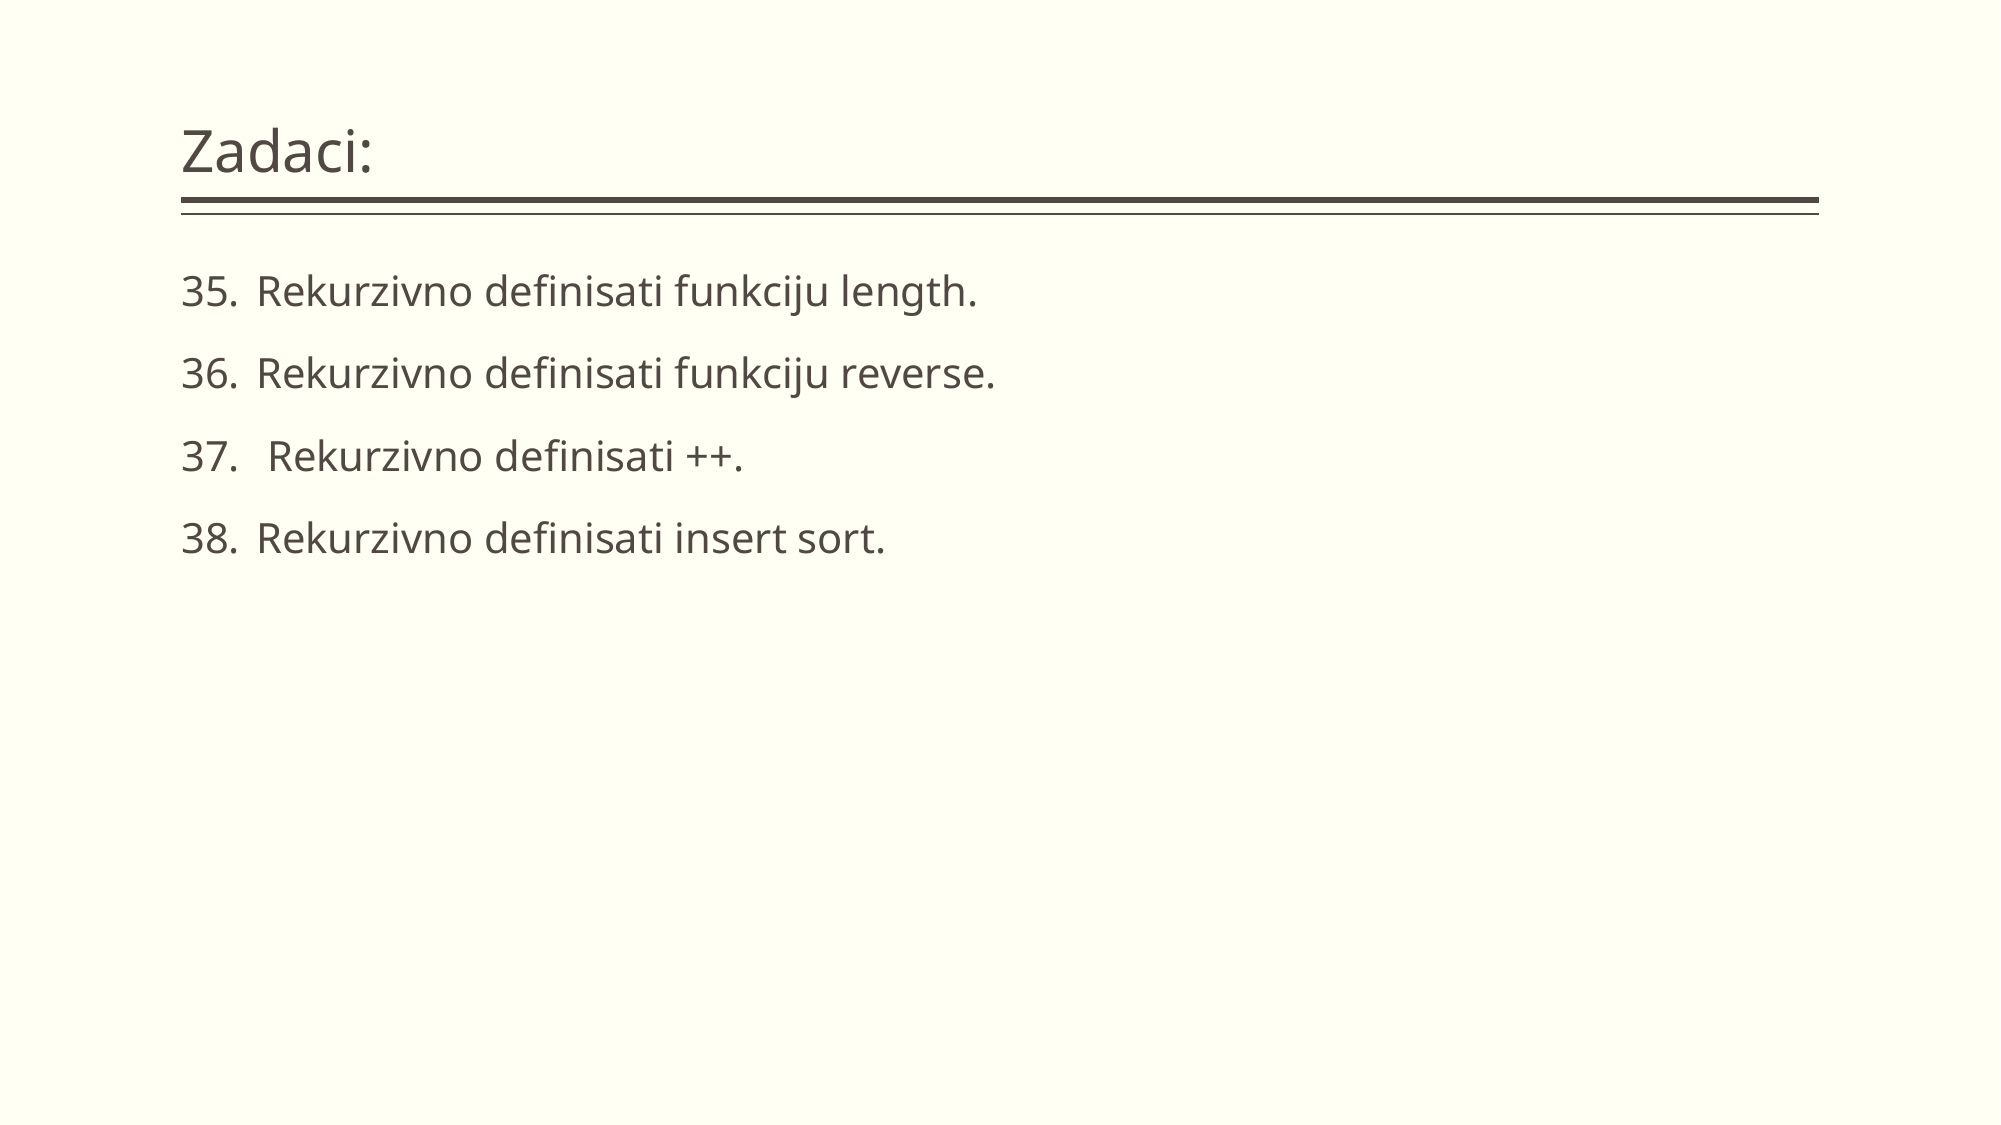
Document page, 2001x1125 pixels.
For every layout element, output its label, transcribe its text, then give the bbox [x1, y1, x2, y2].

title Zadaci: [181, 12, 1819, 193]
list Rekurzivno definisati funkciju length. Rekurzivno definisati funkciju reverse. Rekurzivno definisati ++. Rekurzivno definisati insert sort. [181, 262, 1819, 1013]
